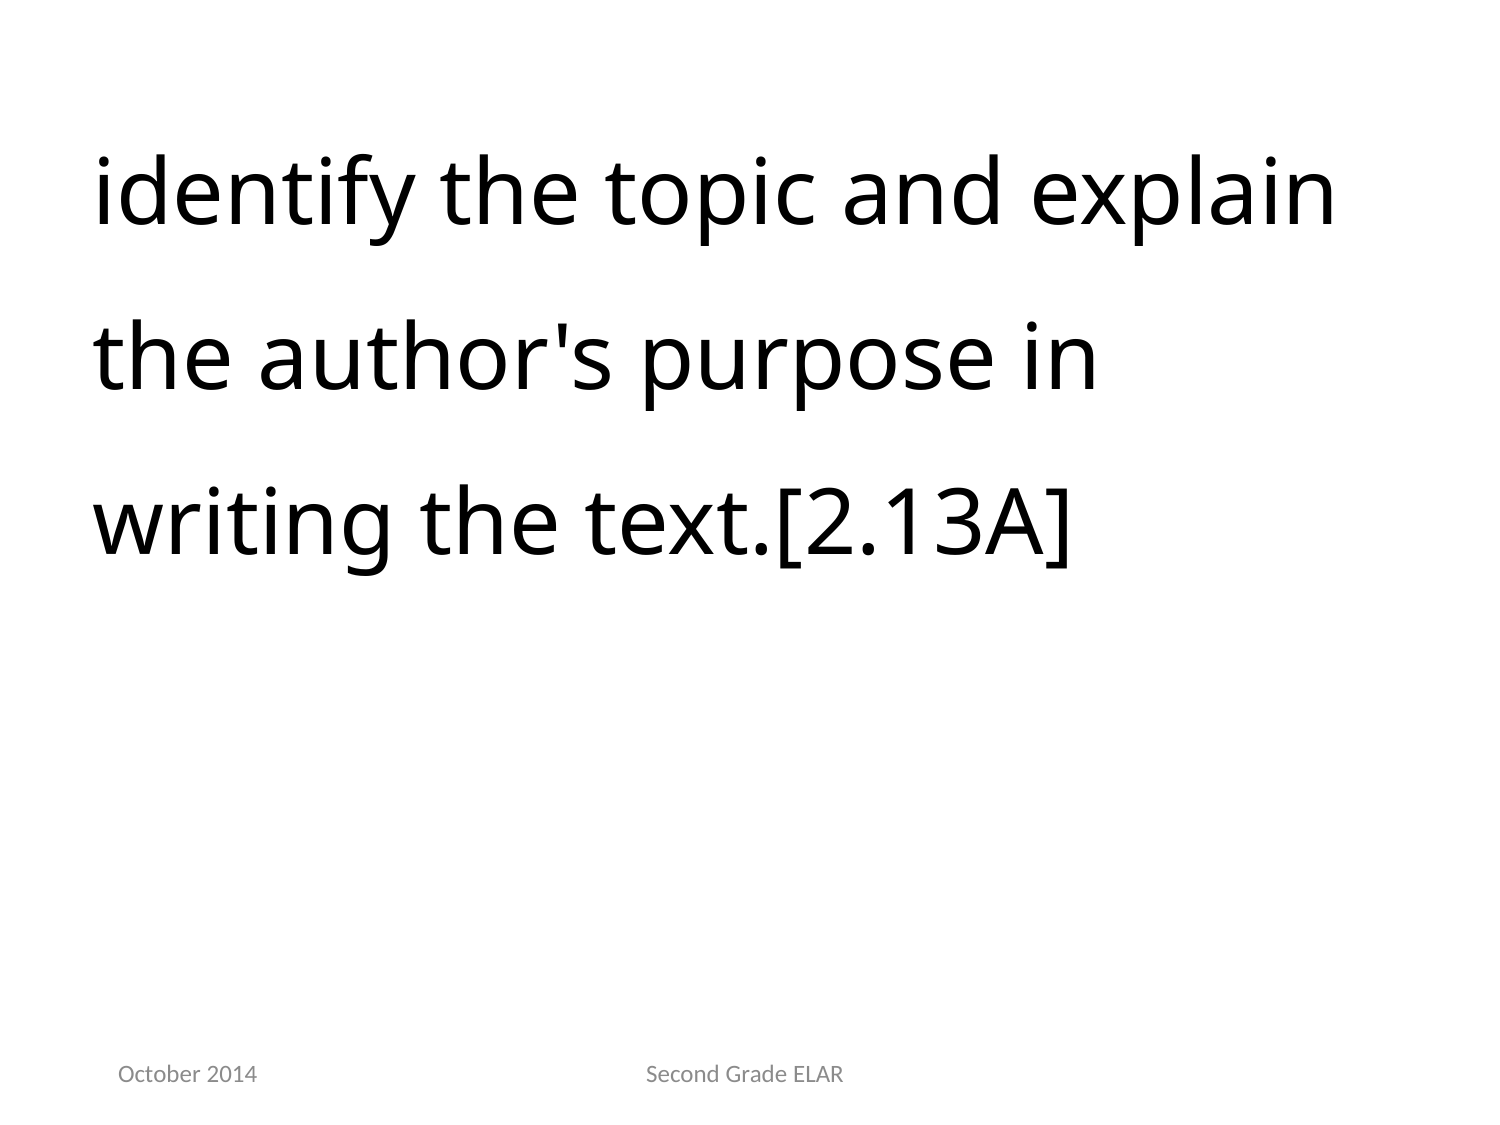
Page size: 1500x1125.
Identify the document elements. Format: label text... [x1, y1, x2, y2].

footer Second Grade ELAR [492, 1042, 999, 1103]
subtitle identify the topic and explain the author's purpose in writing the text.[2.13A] [78, 70, 1429, 1014]
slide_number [103, 1042, 441, 1103]
